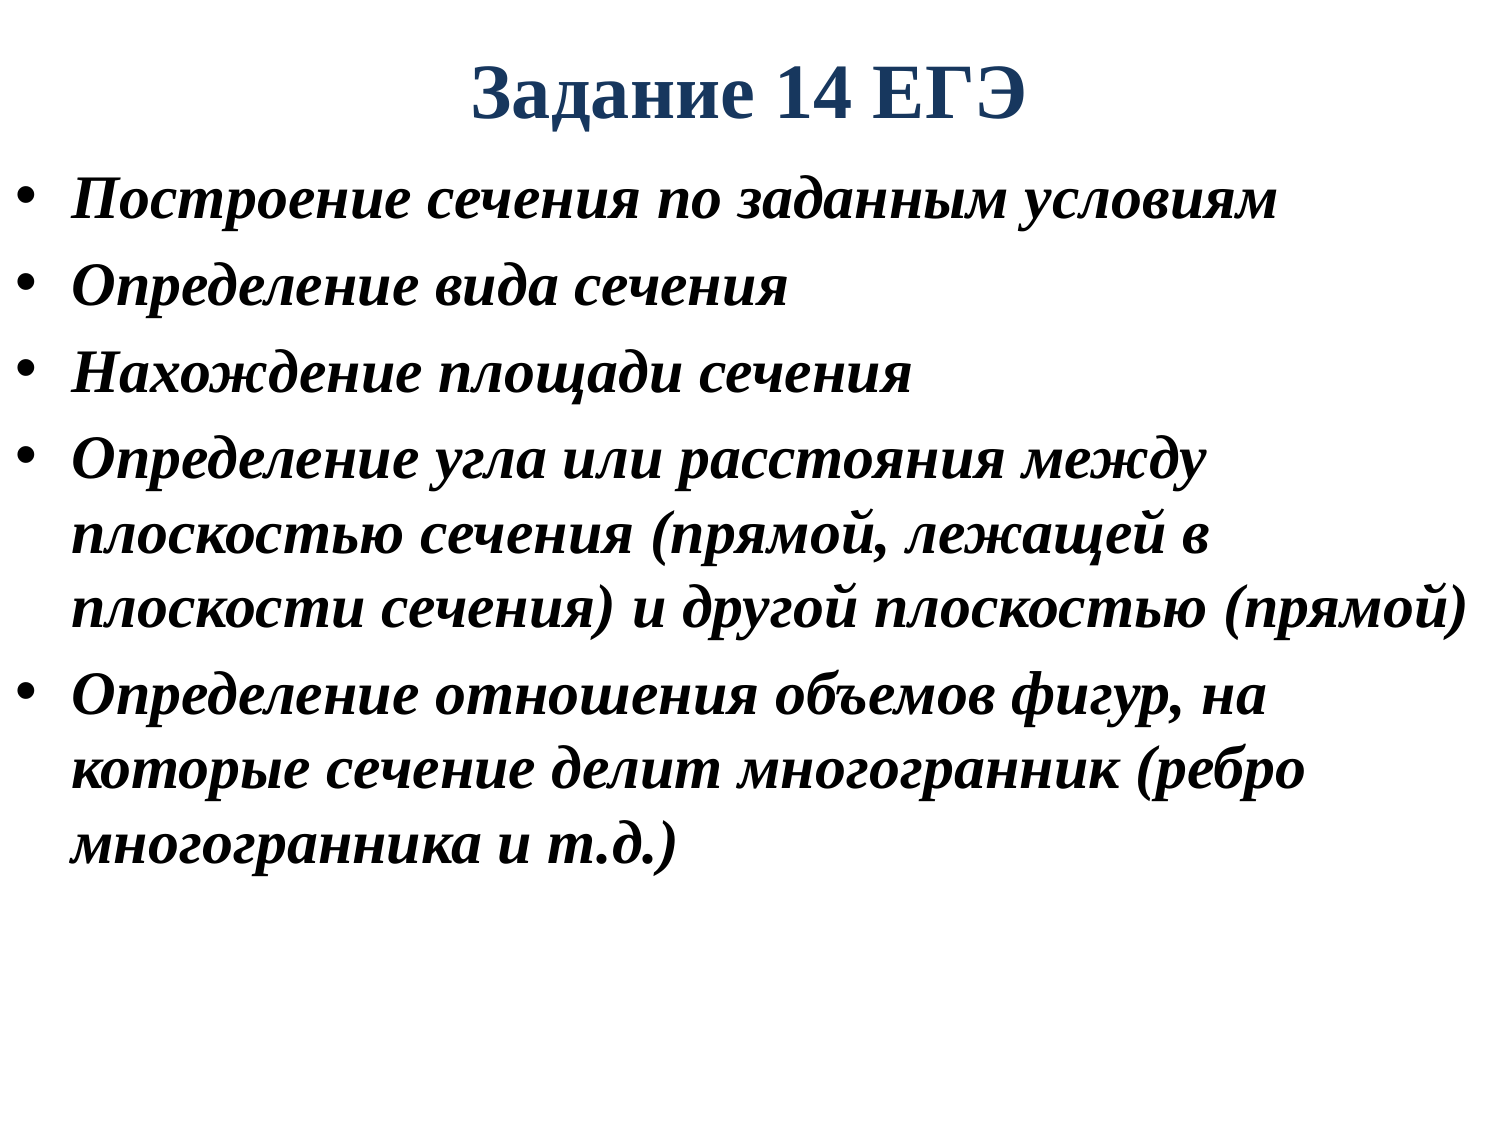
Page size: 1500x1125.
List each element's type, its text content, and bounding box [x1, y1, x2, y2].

title Задание 14 ЕГЭ [0, 32, 1500, 149]
list Построение сечения по заданным условиям Определение вида сечения Нахождение площади сечения Определение угла или расстояния между плоскостью сечения (прямой, лежащей в плоскости сечения) и другой плоскостью (прямой) Определение отношения объемов фигур, на которые сечение делит многогранник (ребро многогранника и т.д.) [0, 149, 1500, 892]
